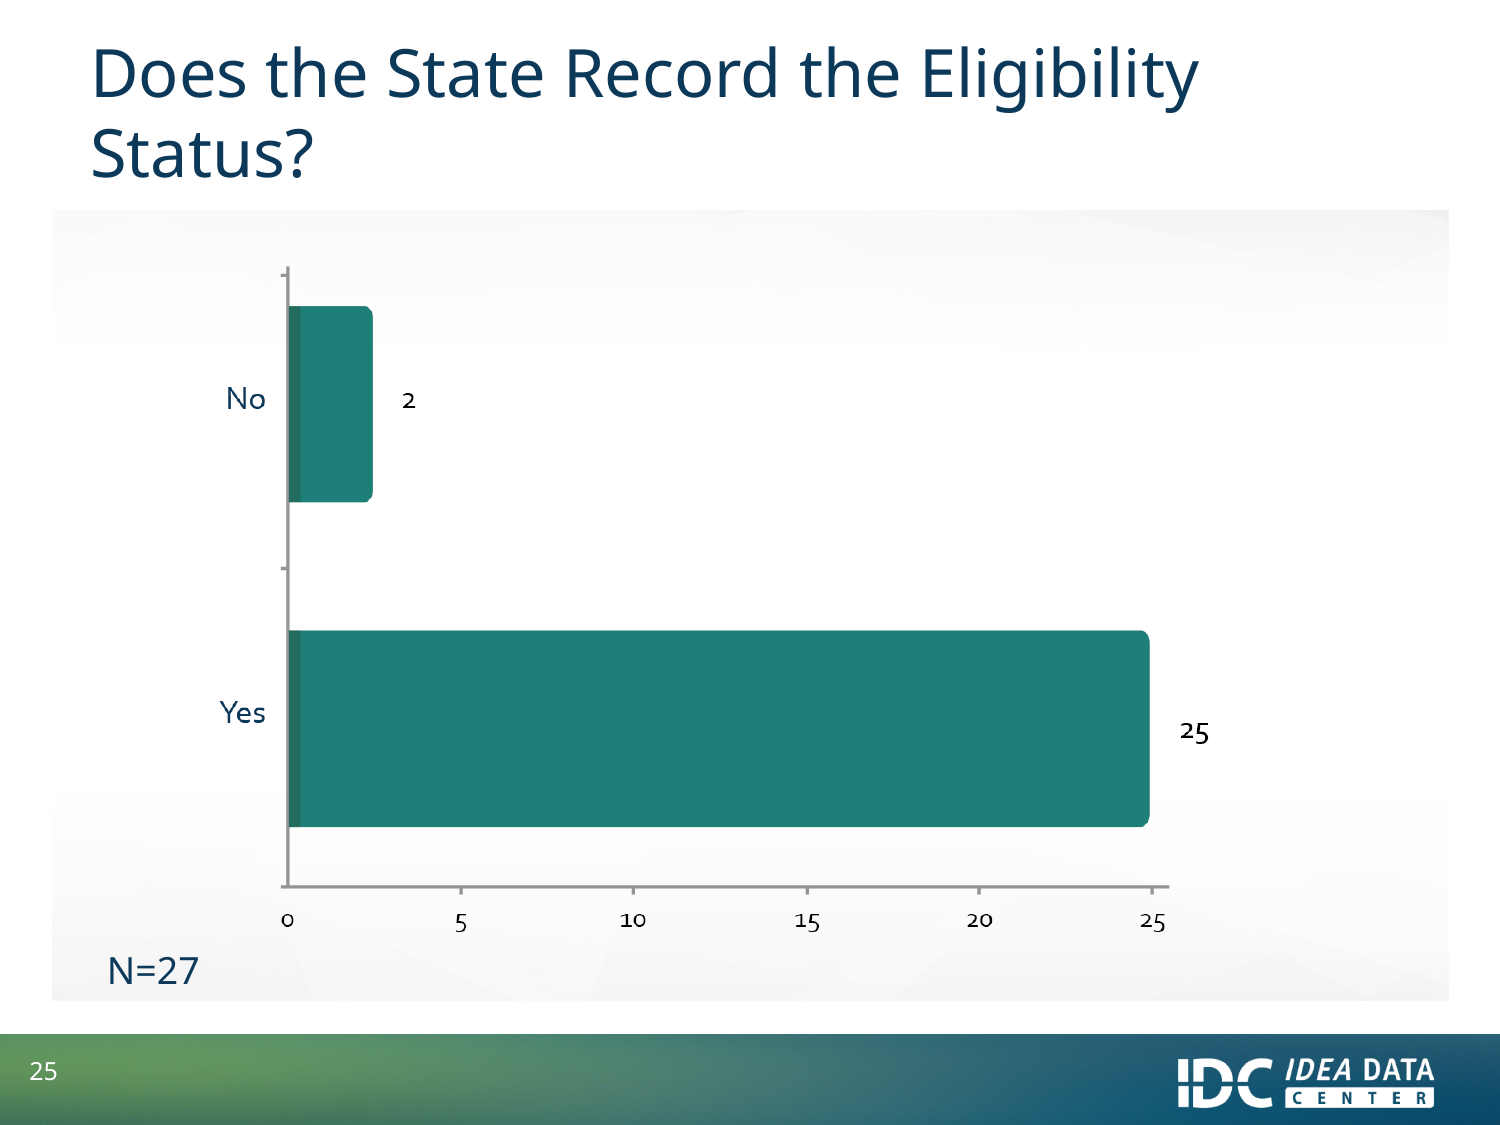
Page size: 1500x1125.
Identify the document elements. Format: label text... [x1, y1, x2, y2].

picture [51, 210, 1458, 1013]
picture [0, 1034, 1500, 1125]
slide_number 25 [11, 1042, 73, 1103]
title Does the State Record the Eligibility Status? [75, 15, 1425, 199]
